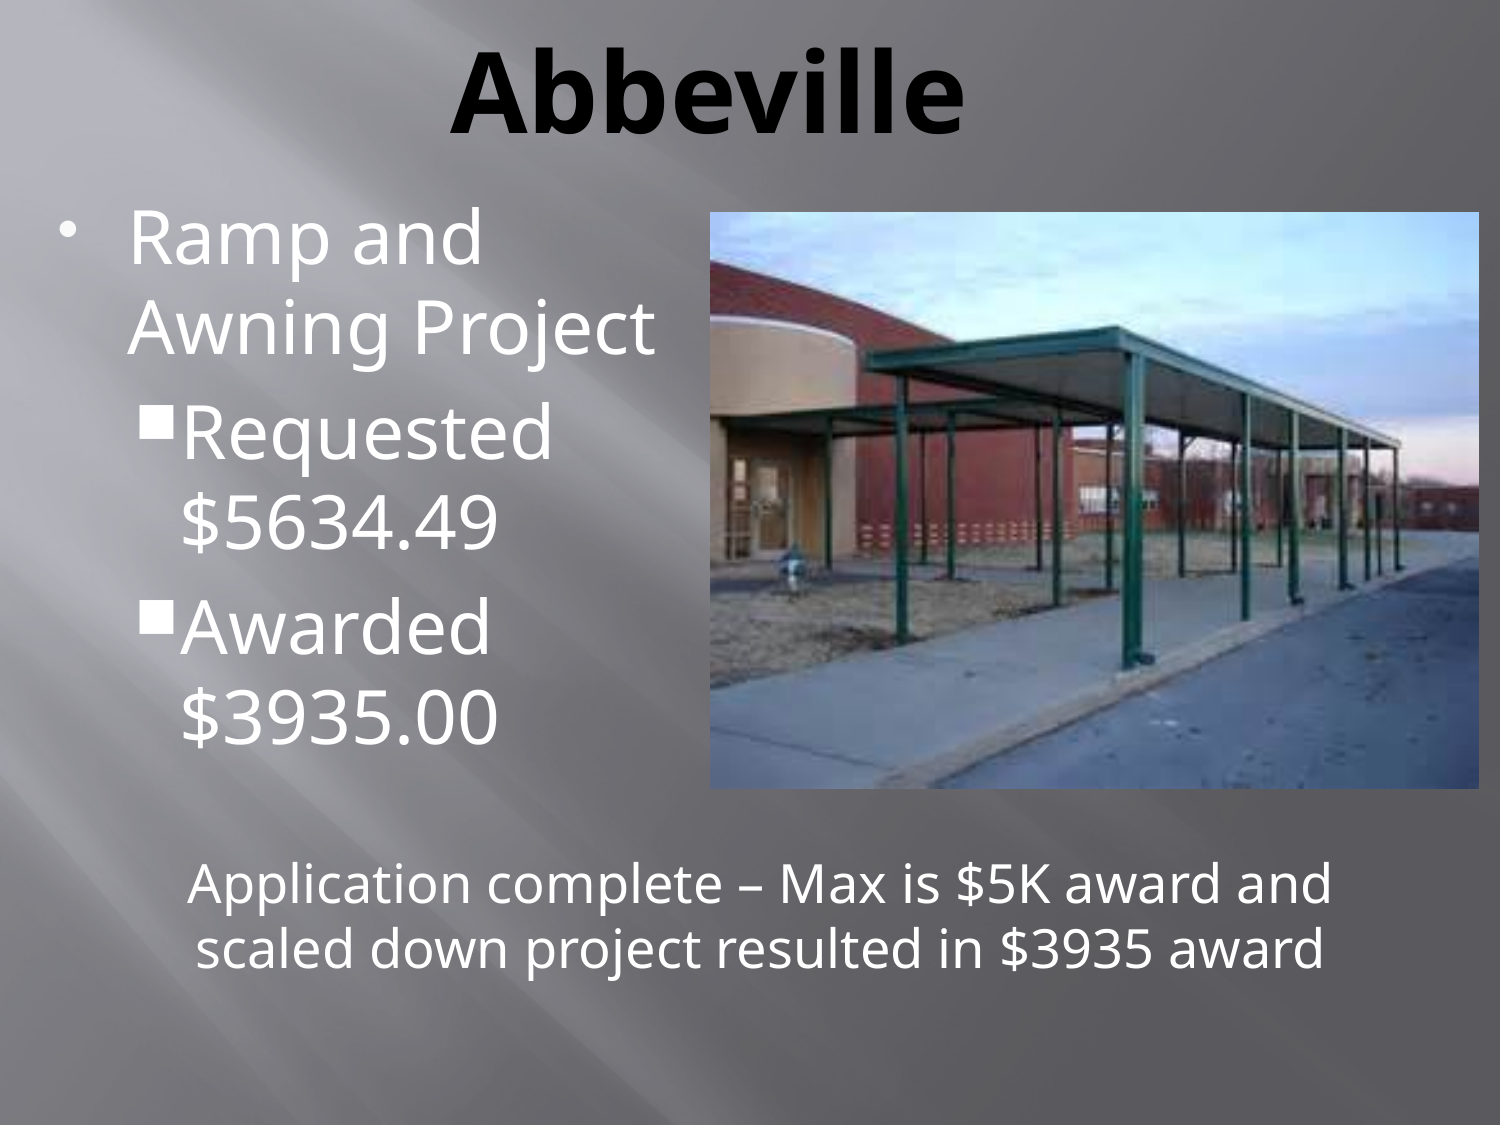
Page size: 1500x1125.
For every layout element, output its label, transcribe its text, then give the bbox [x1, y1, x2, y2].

picture [709, 212, 1480, 790]
title Abbeville [75, 0, 1425, 183]
list Application complete – Max is $5K award and scaled down project resulted in $3935 award [75, 842, 1425, 1005]
list Ramp and Awning Project Requested $5634.49 Awarded $3935.00 [22, 182, 686, 926]
